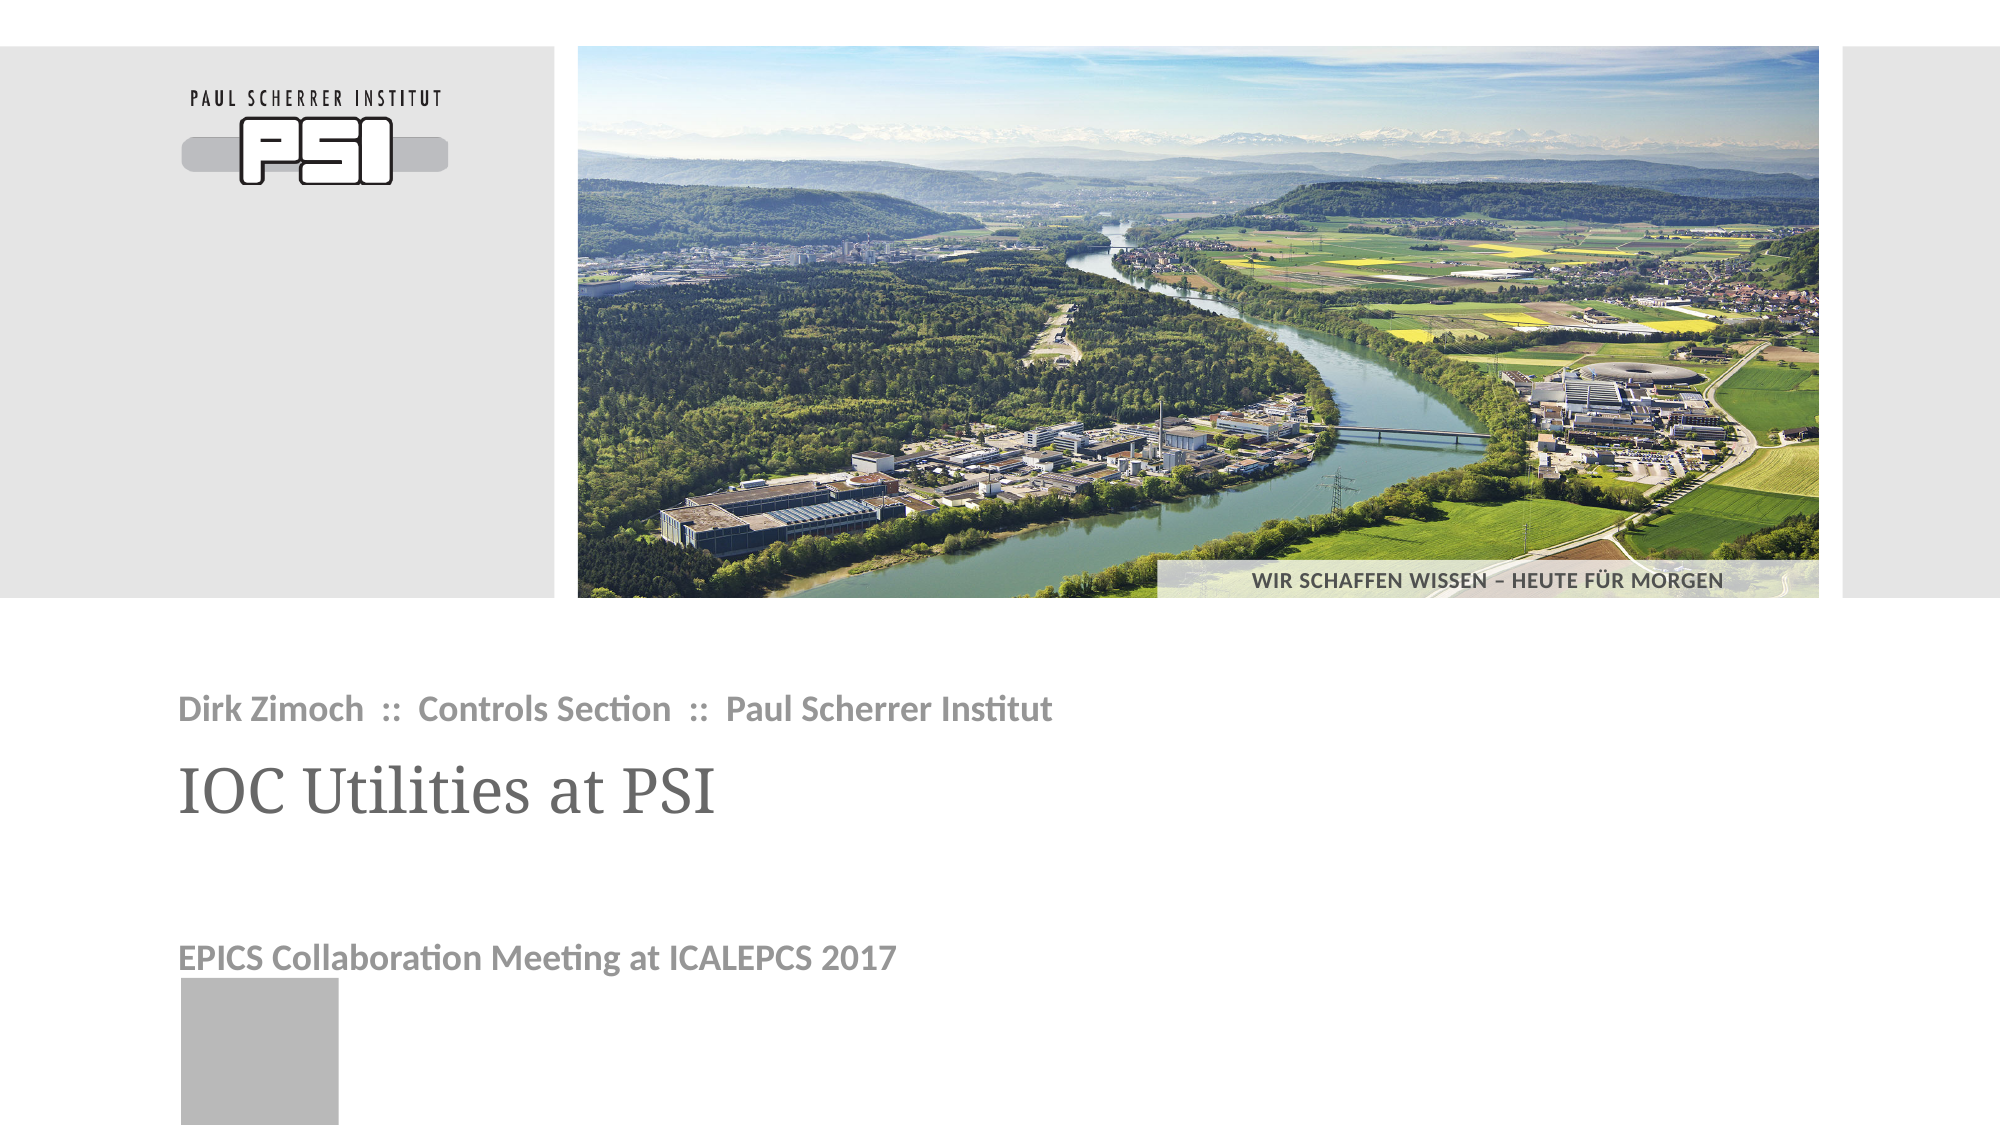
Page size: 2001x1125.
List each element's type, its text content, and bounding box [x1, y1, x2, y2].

text_box EPICS Collaboration Meeting at ICALEPCS 2017 [178, 928, 1508, 1012]
title IOC Utilities at PSI [178, 751, 1691, 931]
subtitle Dirk Zimoch :: Controls Section :: Paul Scherrer Institut [178, 679, 1922, 739]
picture [577, 46, 1819, 598]
